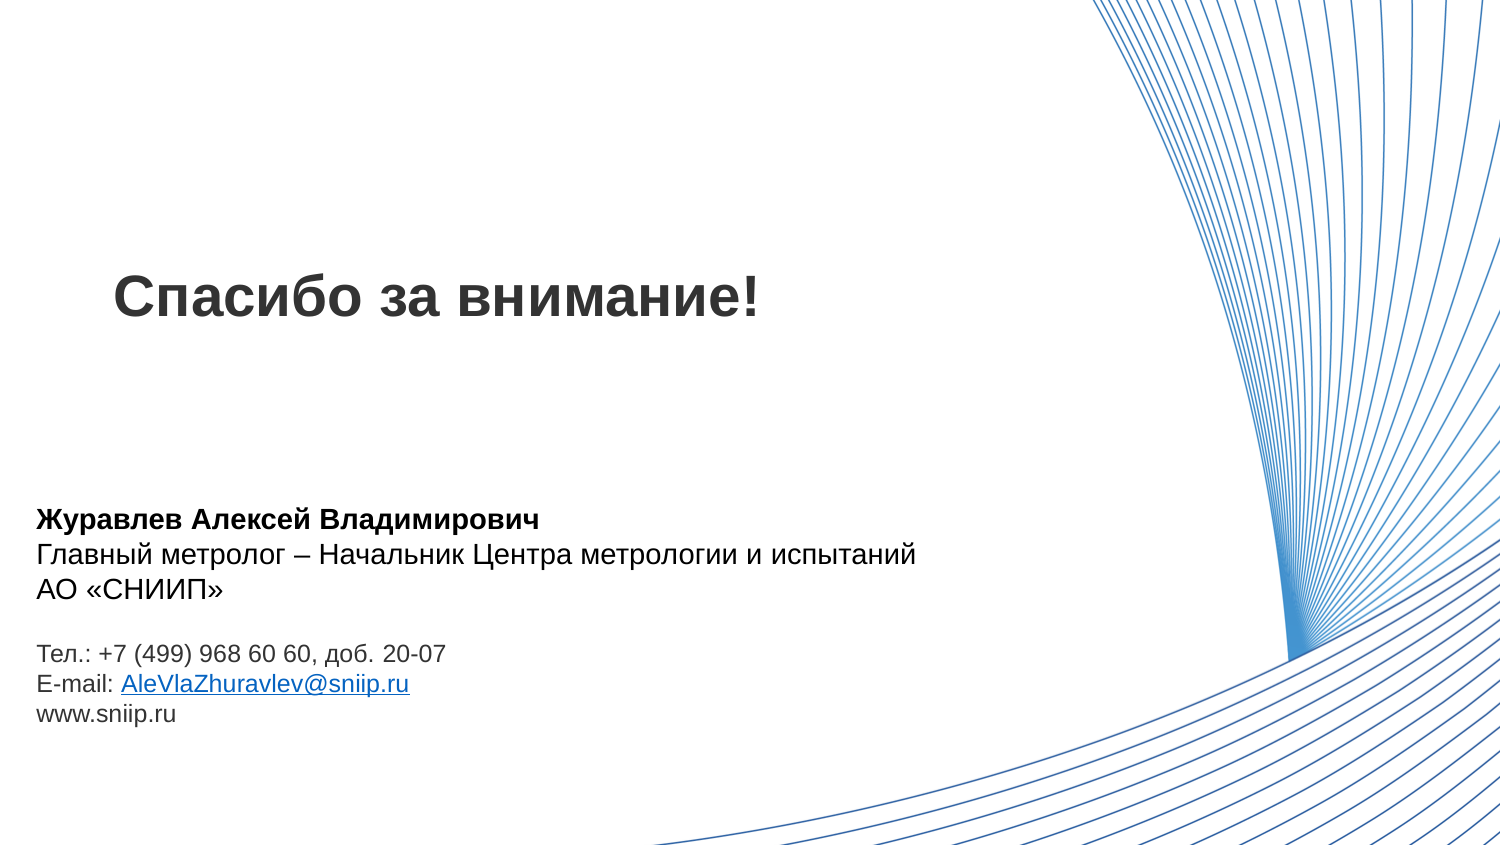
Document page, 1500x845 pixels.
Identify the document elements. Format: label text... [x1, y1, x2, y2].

text_box Журавлев Алексей Владимирович Главный метролог – Начальник Центра метрологии и испытаний АО «СНИИП» [36, 500, 956, 598]
picture [0, 0, 1500, 845]
list Спасибо за внимание! [113, 249, 788, 338]
list Тел.: +7 (499) 968 60 60, доб. 20-07 E-mail: AleVlaZhuravlev@sniip.ru www.sniip.ru [36, 604, 834, 760]
